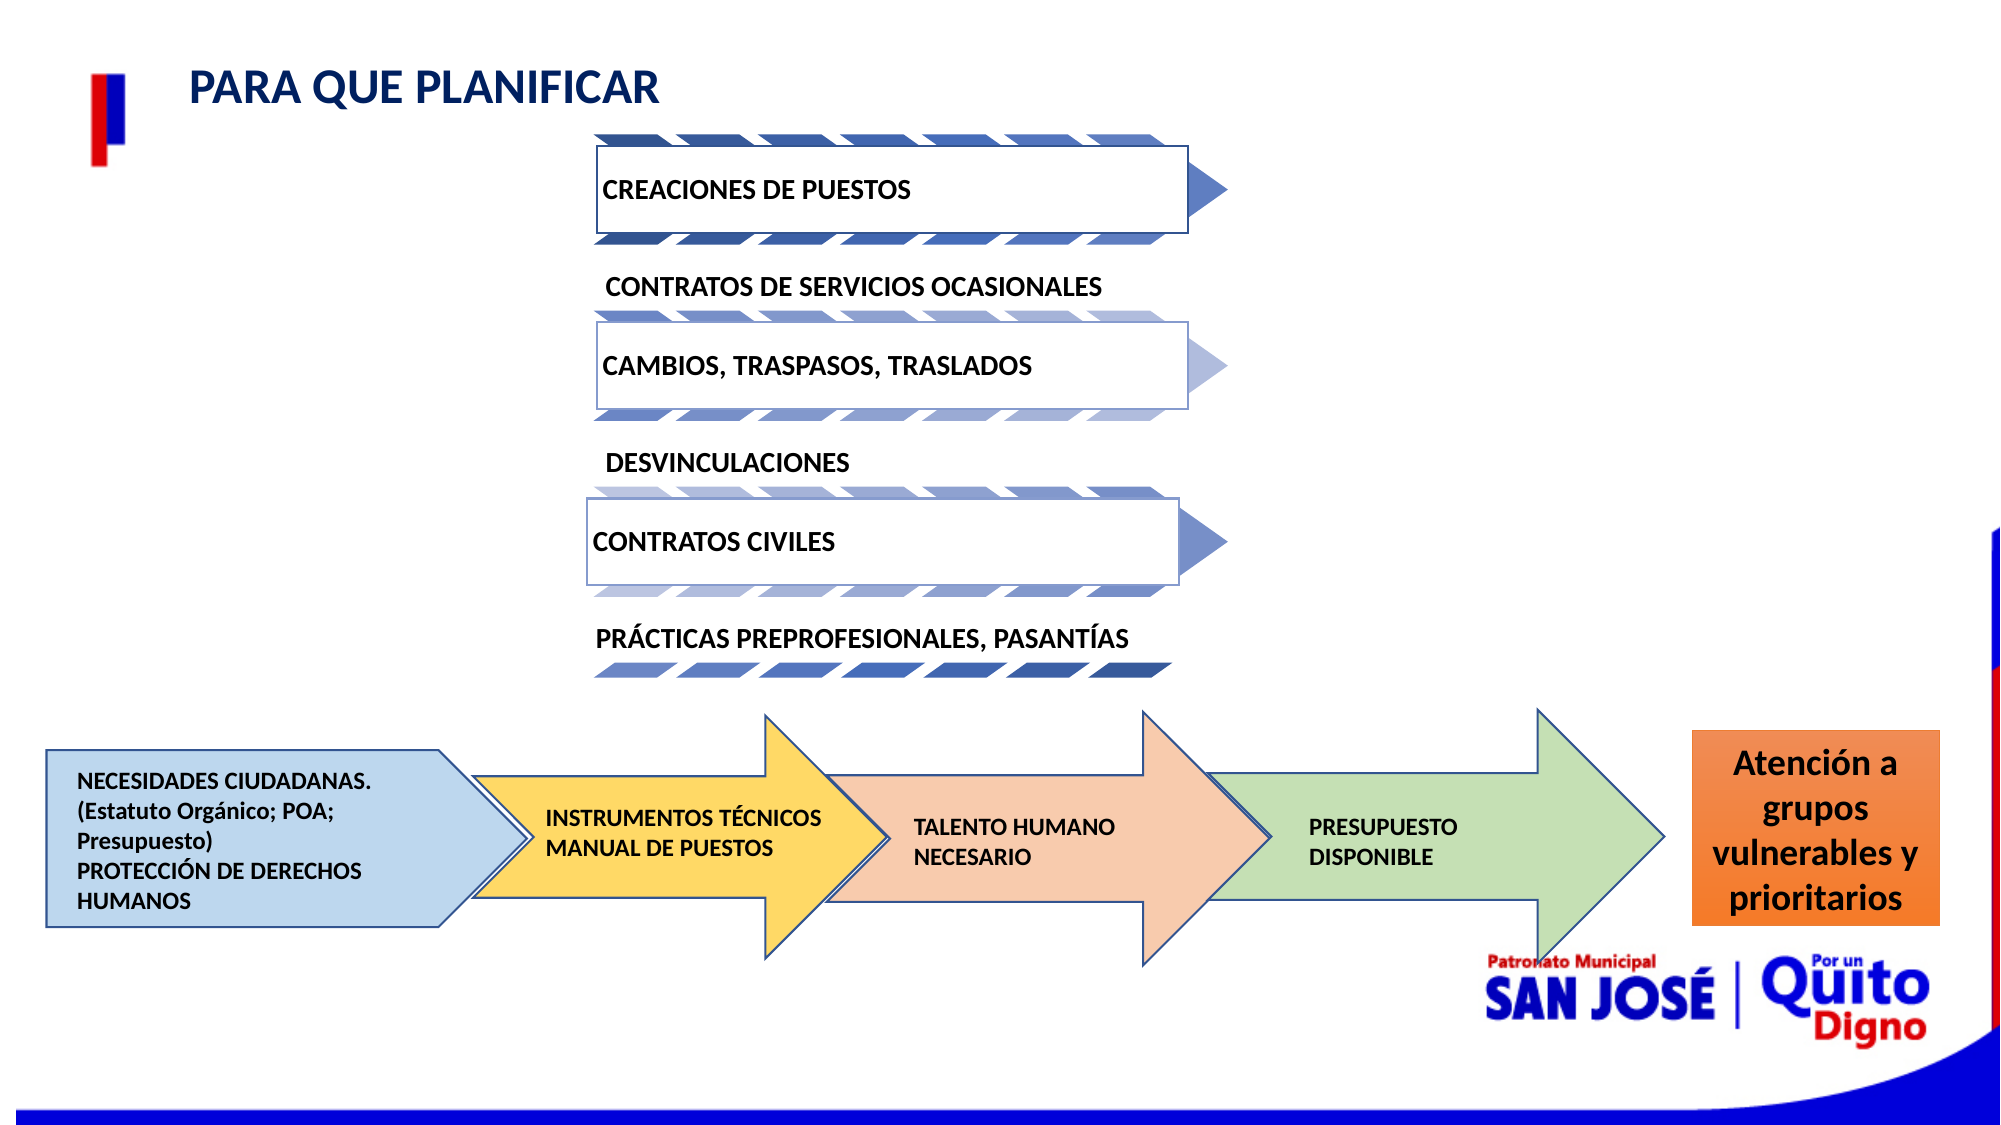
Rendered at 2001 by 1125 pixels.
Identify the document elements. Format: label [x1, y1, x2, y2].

picture [16, 8, 2000, 1125]
text_box [586, 8, 1236, 751]
